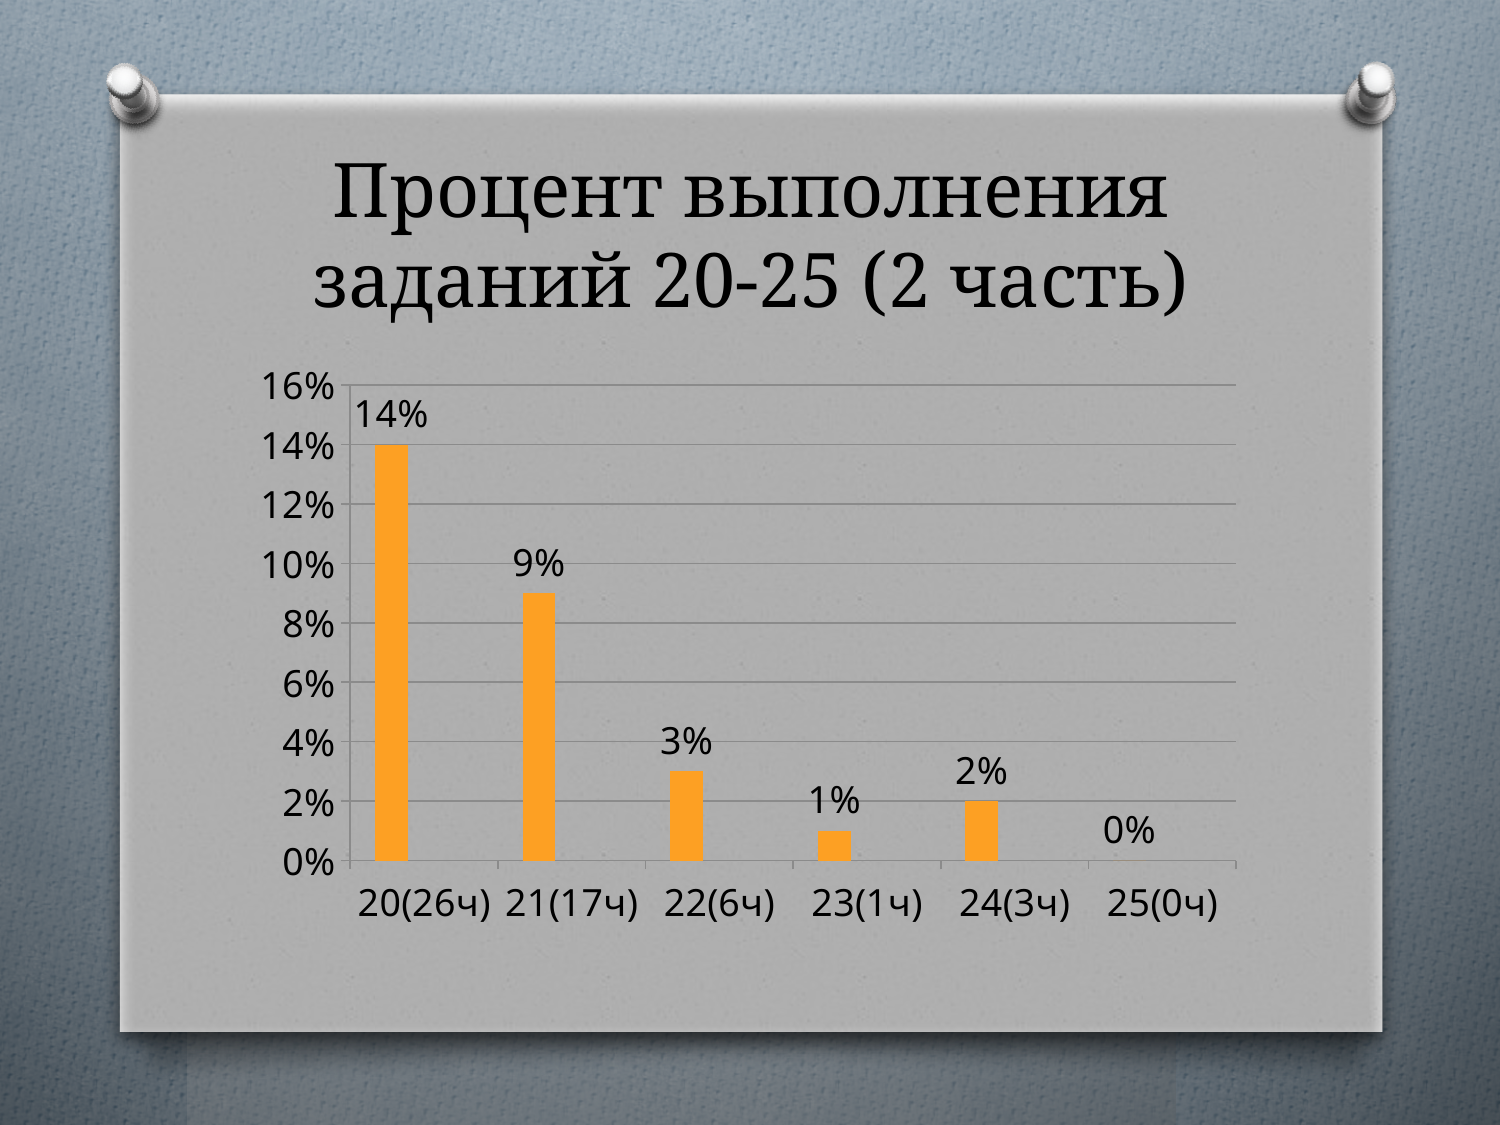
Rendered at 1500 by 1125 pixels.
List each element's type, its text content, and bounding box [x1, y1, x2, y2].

picture [75, 29, 198, 153]
picture [1317, 35, 1439, 156]
chart [239, 347, 1257, 939]
title Процент выполнения заданий 20-25 (2 часть) [179, 134, 1323, 332]
